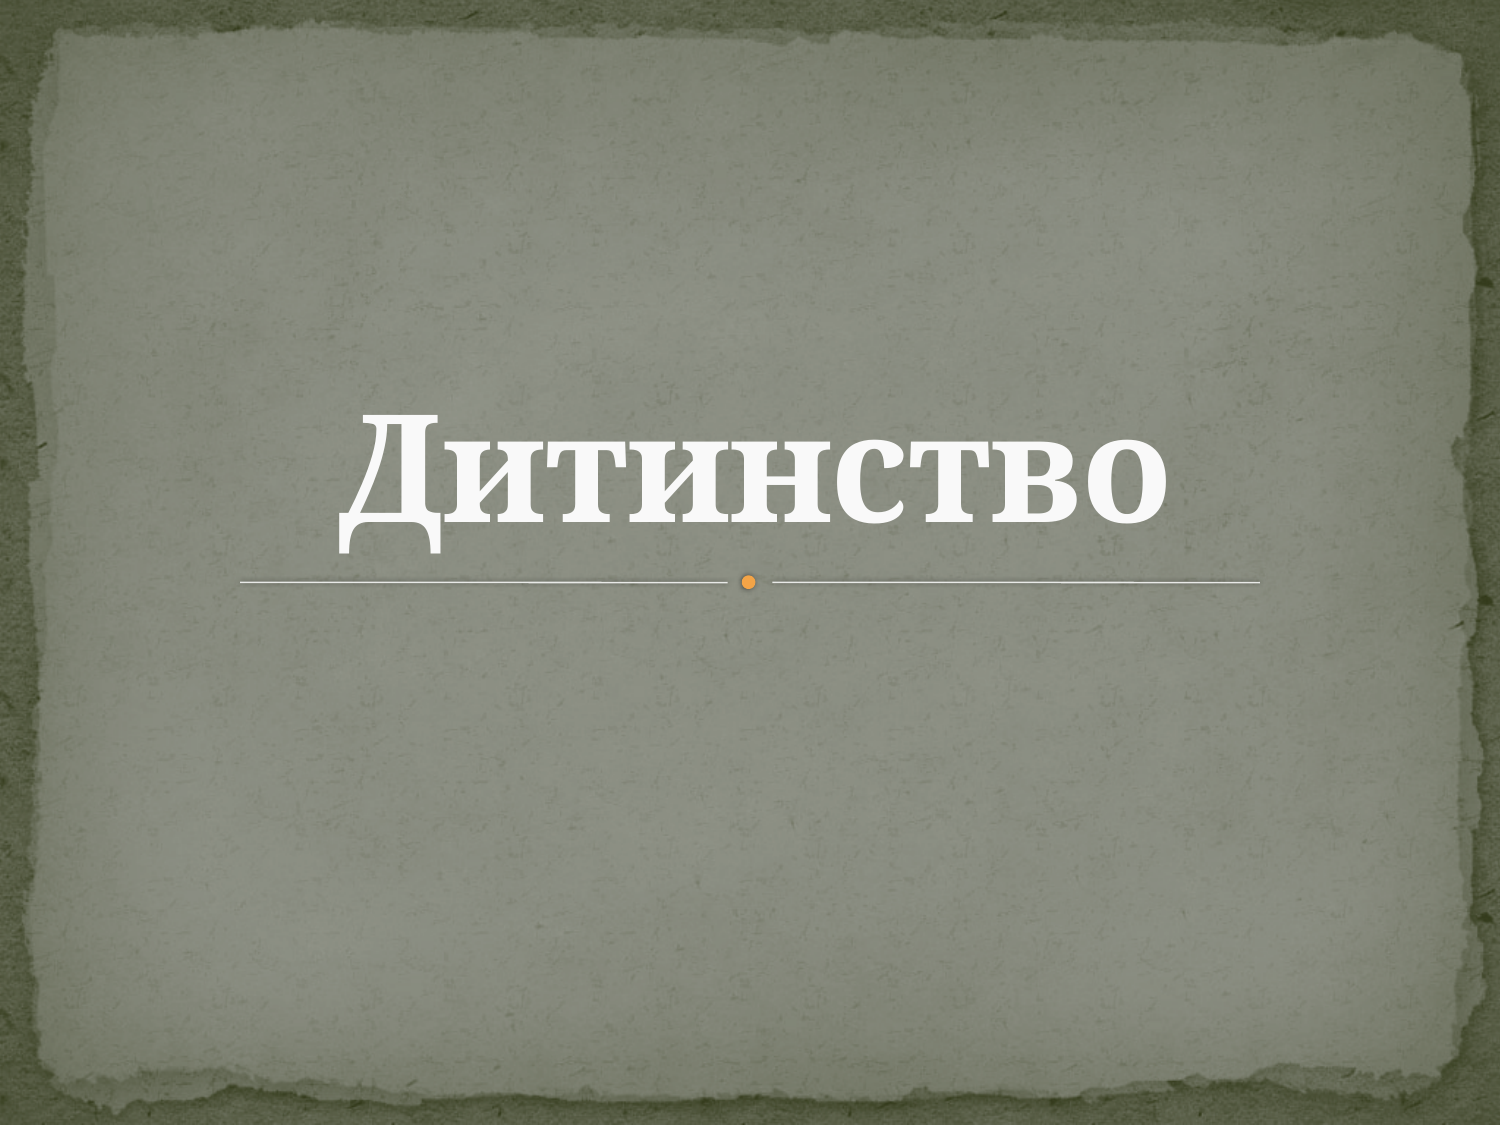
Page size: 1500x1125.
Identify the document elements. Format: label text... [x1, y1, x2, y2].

title Дитинство [74, 235, 1438, 561]
